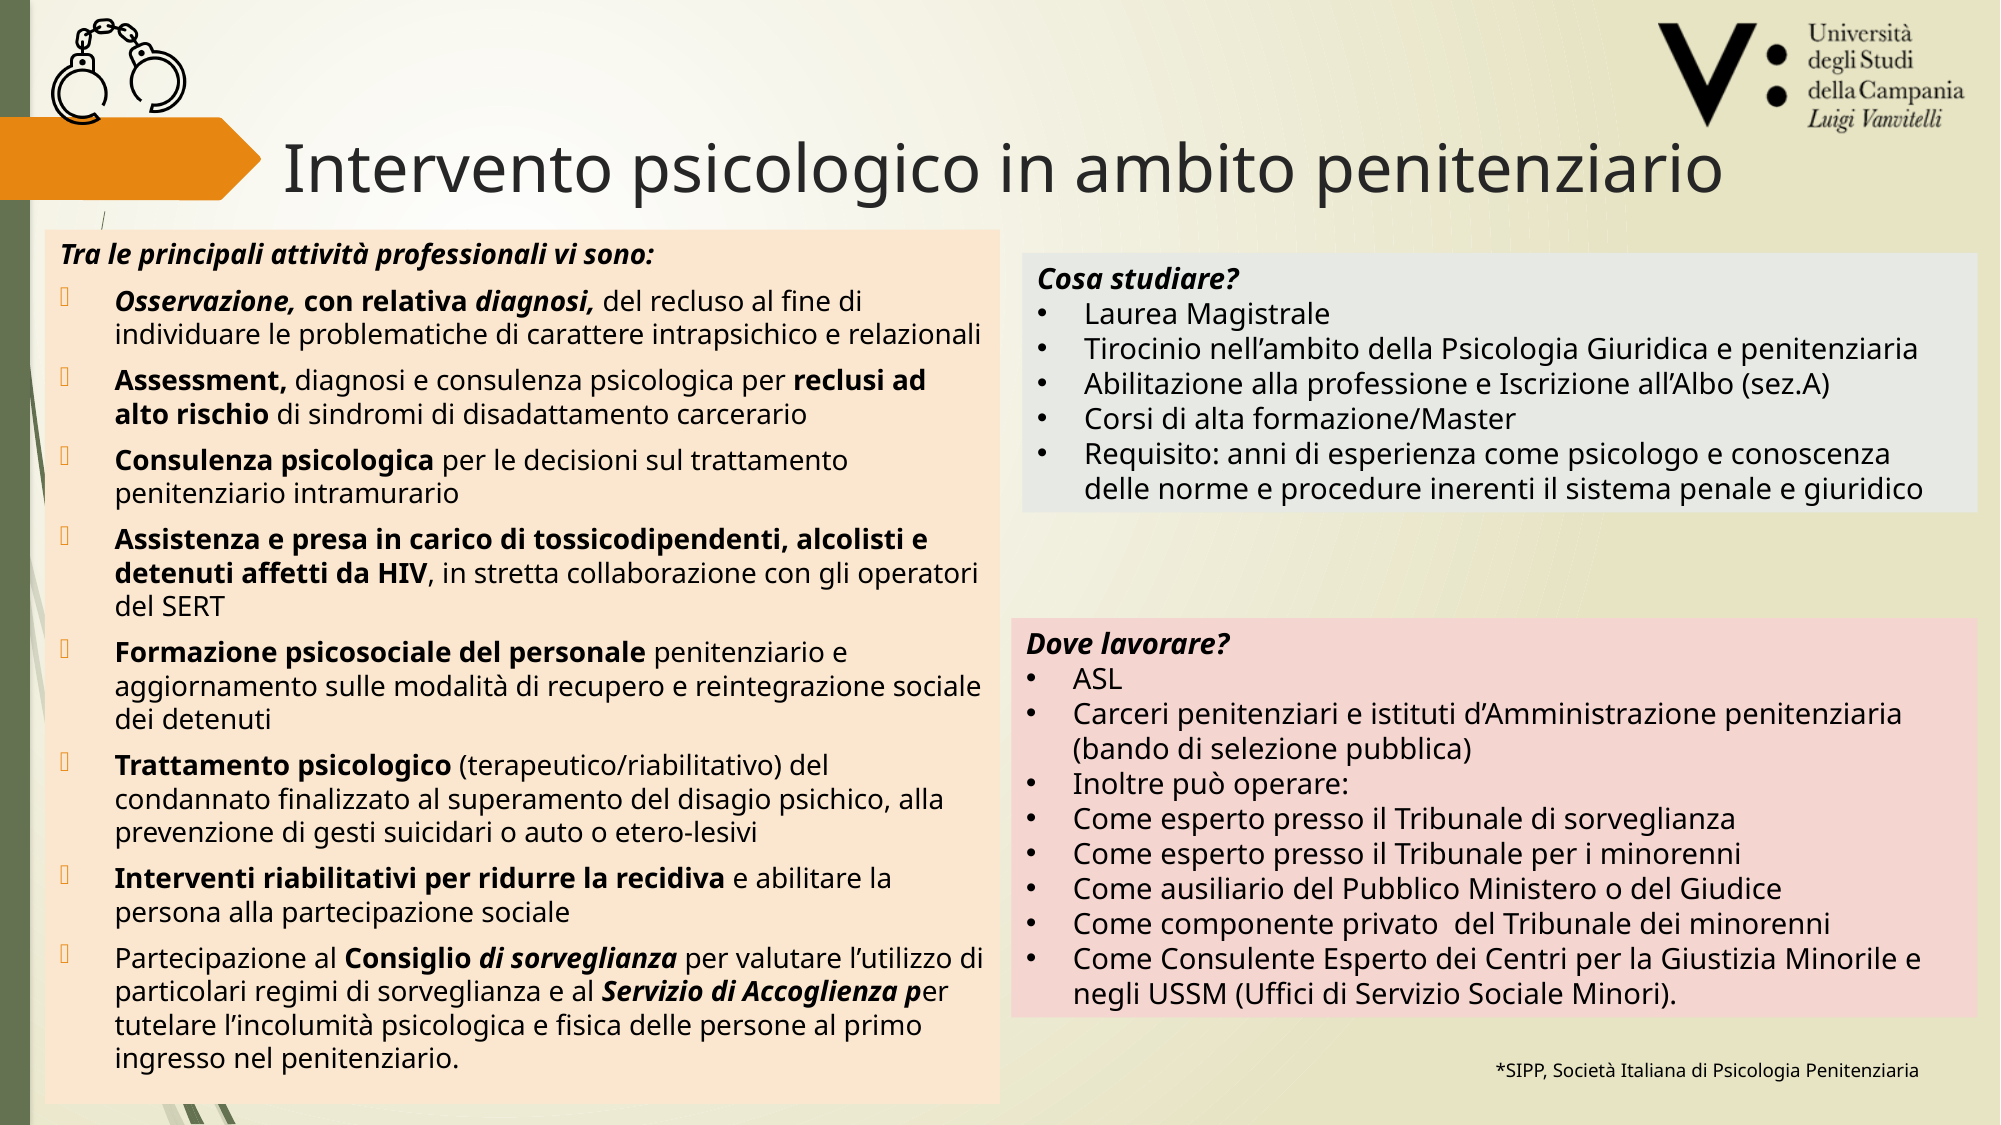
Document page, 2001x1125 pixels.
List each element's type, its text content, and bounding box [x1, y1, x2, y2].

list Tra le principali attività professionali vi sono: Osservazione, con relativa diagnosi, del recluso al fine di individuare le problematiche di carattere intrapsichico e relazionali Assessment, diagnosi e consulenza psicologica per reclusi ad alto rischio di sindromi di disadattamento carcerario Consulenza psicologica per le decisioni sul trattamento penitenziario intramurario Assistenza e presa in carico di tossicodipendenti, alcolisti e detenuti affetti da HIV, in stretta collaborazione con gli operatori del SERT Formazione psicosociale del personale penitenziario e aggiornamento sulle modalità di recupero e reintegrazione sociale dei detenuti Trattamento psicologico (terapeutico/riabilitativo) del condannato finalizzato al superamento del disagio psichico, alla prevenzione di gesti suicidari o auto o etero-lesivi Interventi riabilitativi per ridurre la recidiva e abilitare la persona alla partecipazione sociale Partecipazione al Consiglio di sorveglianza per valutare l’utilizzo di particolari regimi di sorveglianza e al Servizio di Accoglienza per tutelare l’incolumità psicologica e fisica delle persone al primo ingresso nel penitenziario. [44, 229, 1000, 1104]
picture [43, 0, 194, 147]
text_box Dove lavorare? ASL Carceri penitenziari e istituti d’Amministrazione penitenziaria (bando di selezione pubblica) Inoltre può operare: Come esperto presso il Tribunale di sorveglianza Come esperto presso il Tribunale per i minorenni Come ausiliario del Pubblico Ministero o del Giudice Come componente privato del Tribunale dei minorenni Come Consulente Esperto dei Centri per la Giustizia Minorile e negli USSM (Uffici di Servizio Sociale Minori). [1011, 618, 1978, 1018]
text_box Cosa studiare? Laurea Magistrale Tirocinio nell’ambito della Psicologia Giuridica e penitenziaria Abilitazione alla professione e Iscrizione all’Albo (sez.A) Corsi di alta formazione/Master Requisito: anni di esperienza come psicologo e conoscenza delle norme e procedure inerenti il sistema penale e giuridico [1022, 252, 1978, 513]
picture [1658, 10, 2000, 141]
text_box *SIPP, Società Italiana di Psicologia Penitenziaria [1480, 1051, 1978, 1089]
title Intervento psicologico in ambito penitenziario [268, 117, 1779, 222]
